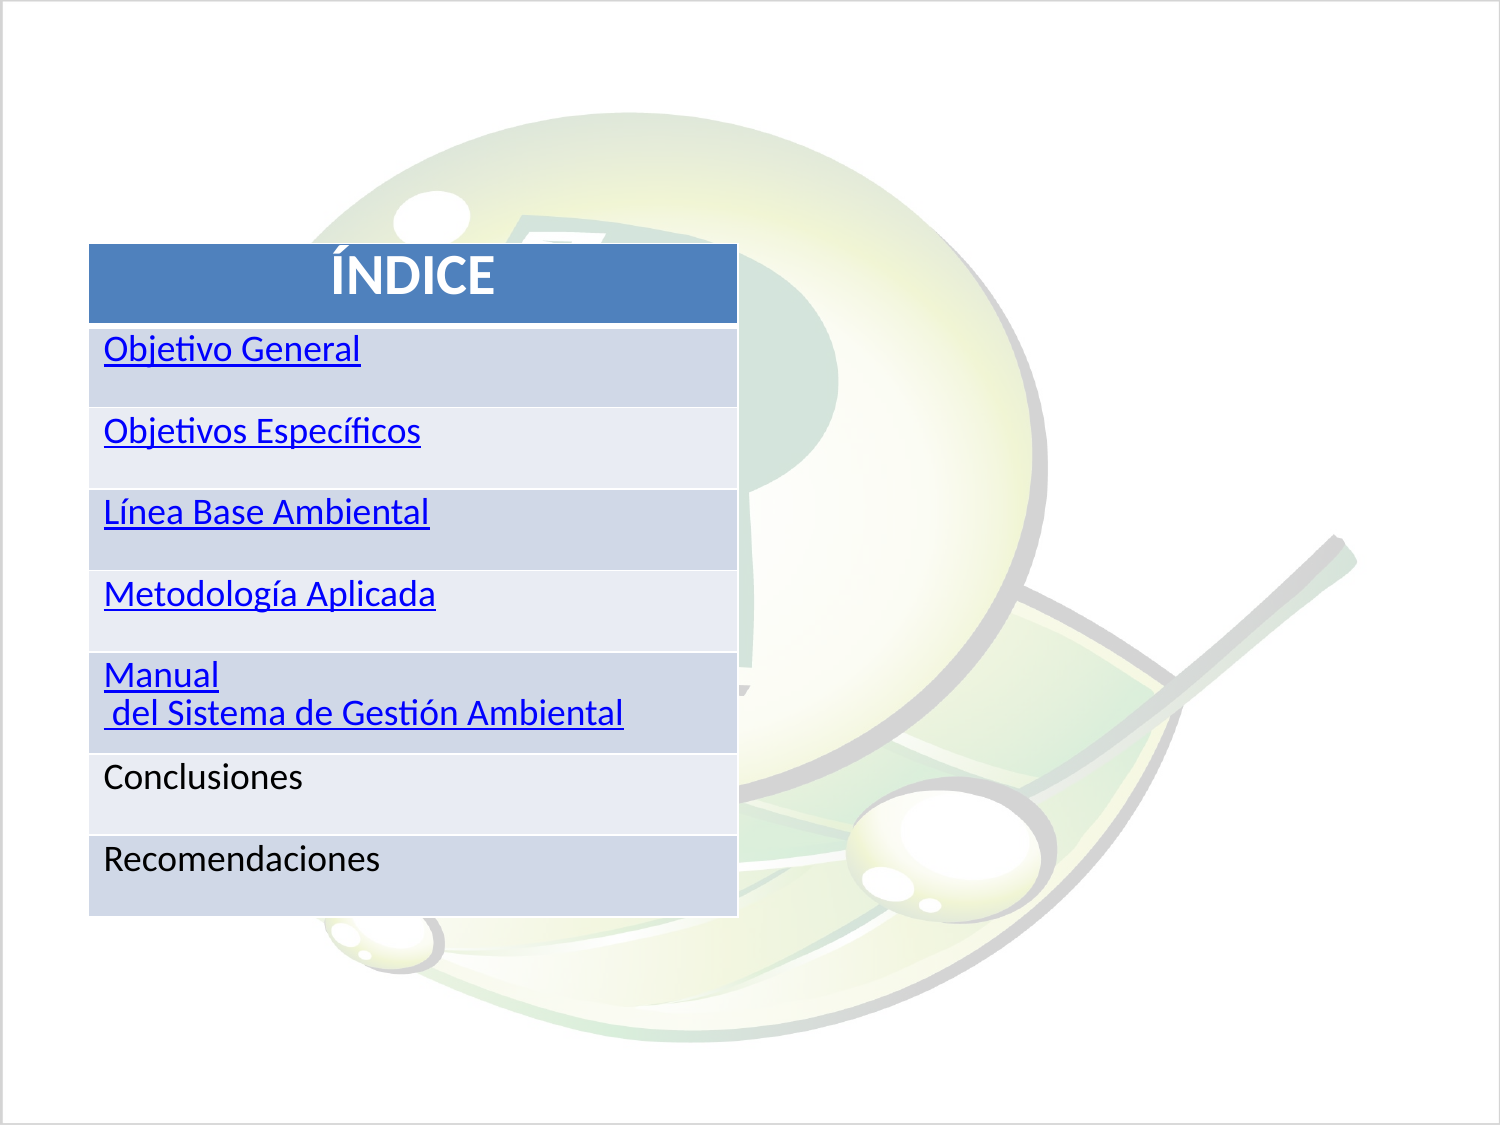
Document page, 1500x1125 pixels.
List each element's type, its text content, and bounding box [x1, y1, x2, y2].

table_cell Línea Base Ambiental [89, 490, 737, 570]
table_cell Metodología Aplicada [89, 571, 737, 651]
table_header ÍNDICE [89, 244, 737, 323]
table_cell Manual del Sistema de Gestión Ambiental [89, 653, 737, 753]
table_cell Objetivos Específicos [89, 408, 737, 488]
table_cell Recomendaciones [89, 836, 737, 916]
table_cell Conclusiones [89, 755, 737, 834]
table_cell Objetivo General [89, 329, 737, 407]
